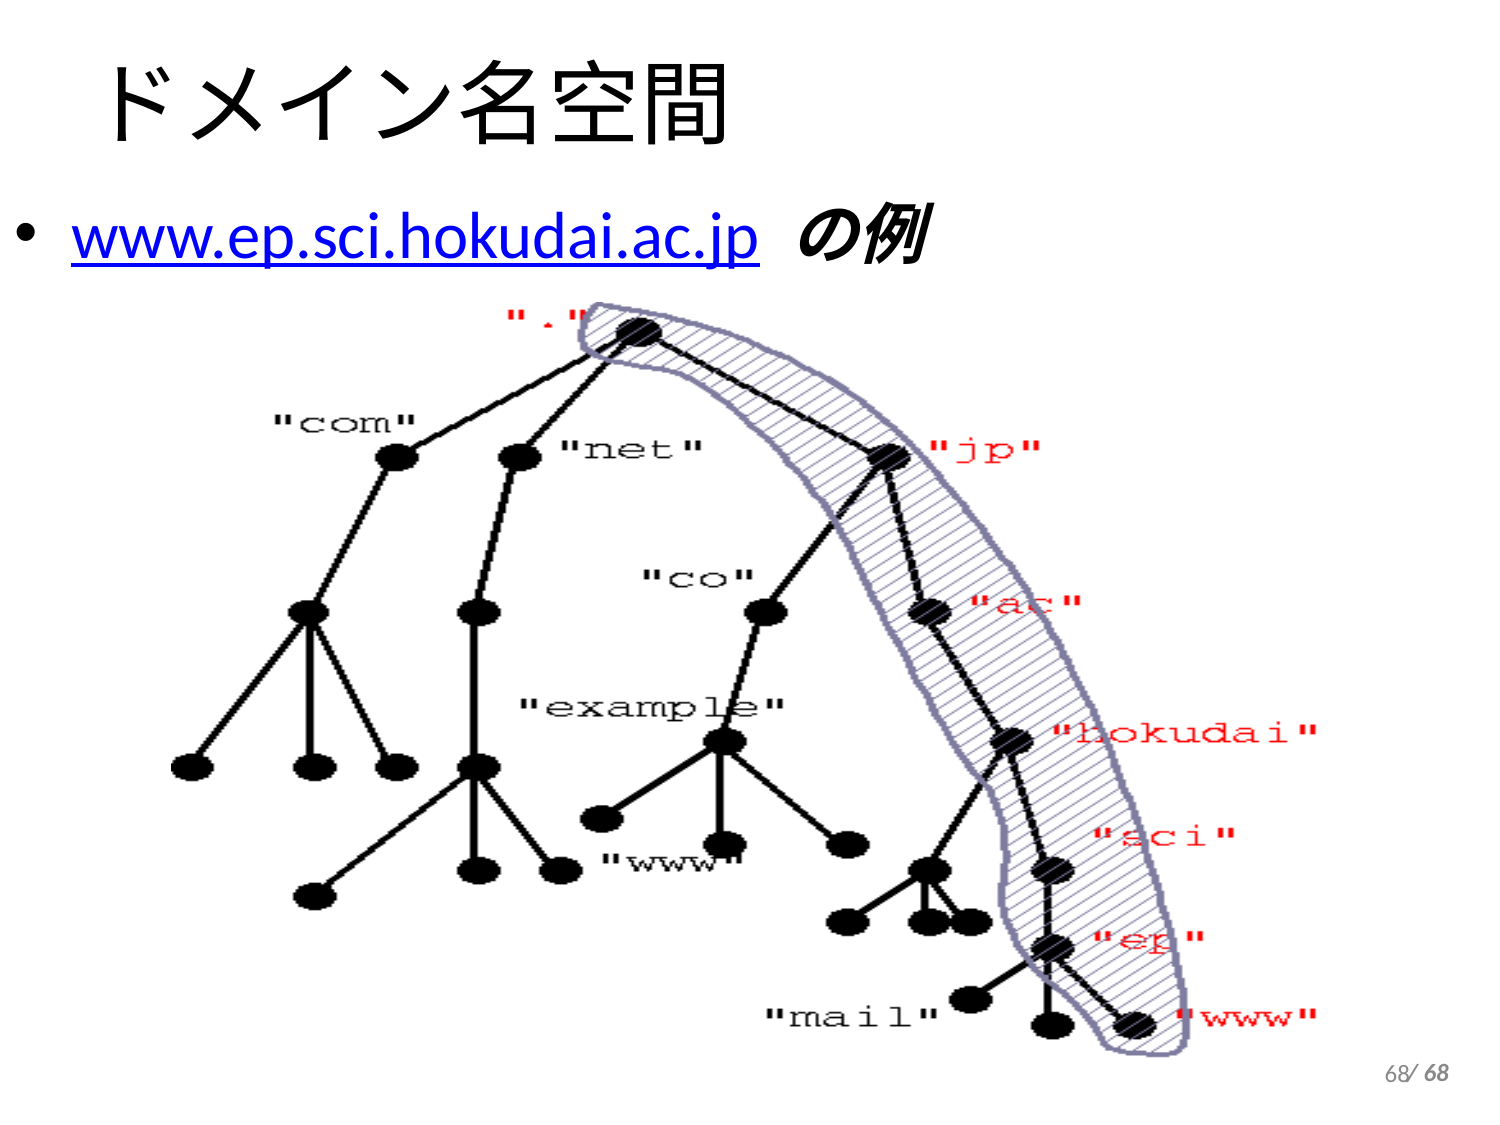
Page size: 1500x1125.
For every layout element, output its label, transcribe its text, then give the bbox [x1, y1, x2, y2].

picture [170, 302, 1329, 1059]
title ドメイン名空間 [74, 6, 1426, 184]
slide_number 68 [1074, 1042, 1426, 1103]
text_box www.ep.sci.hokudai.ac.jp の例 [0, 184, 1500, 268]
